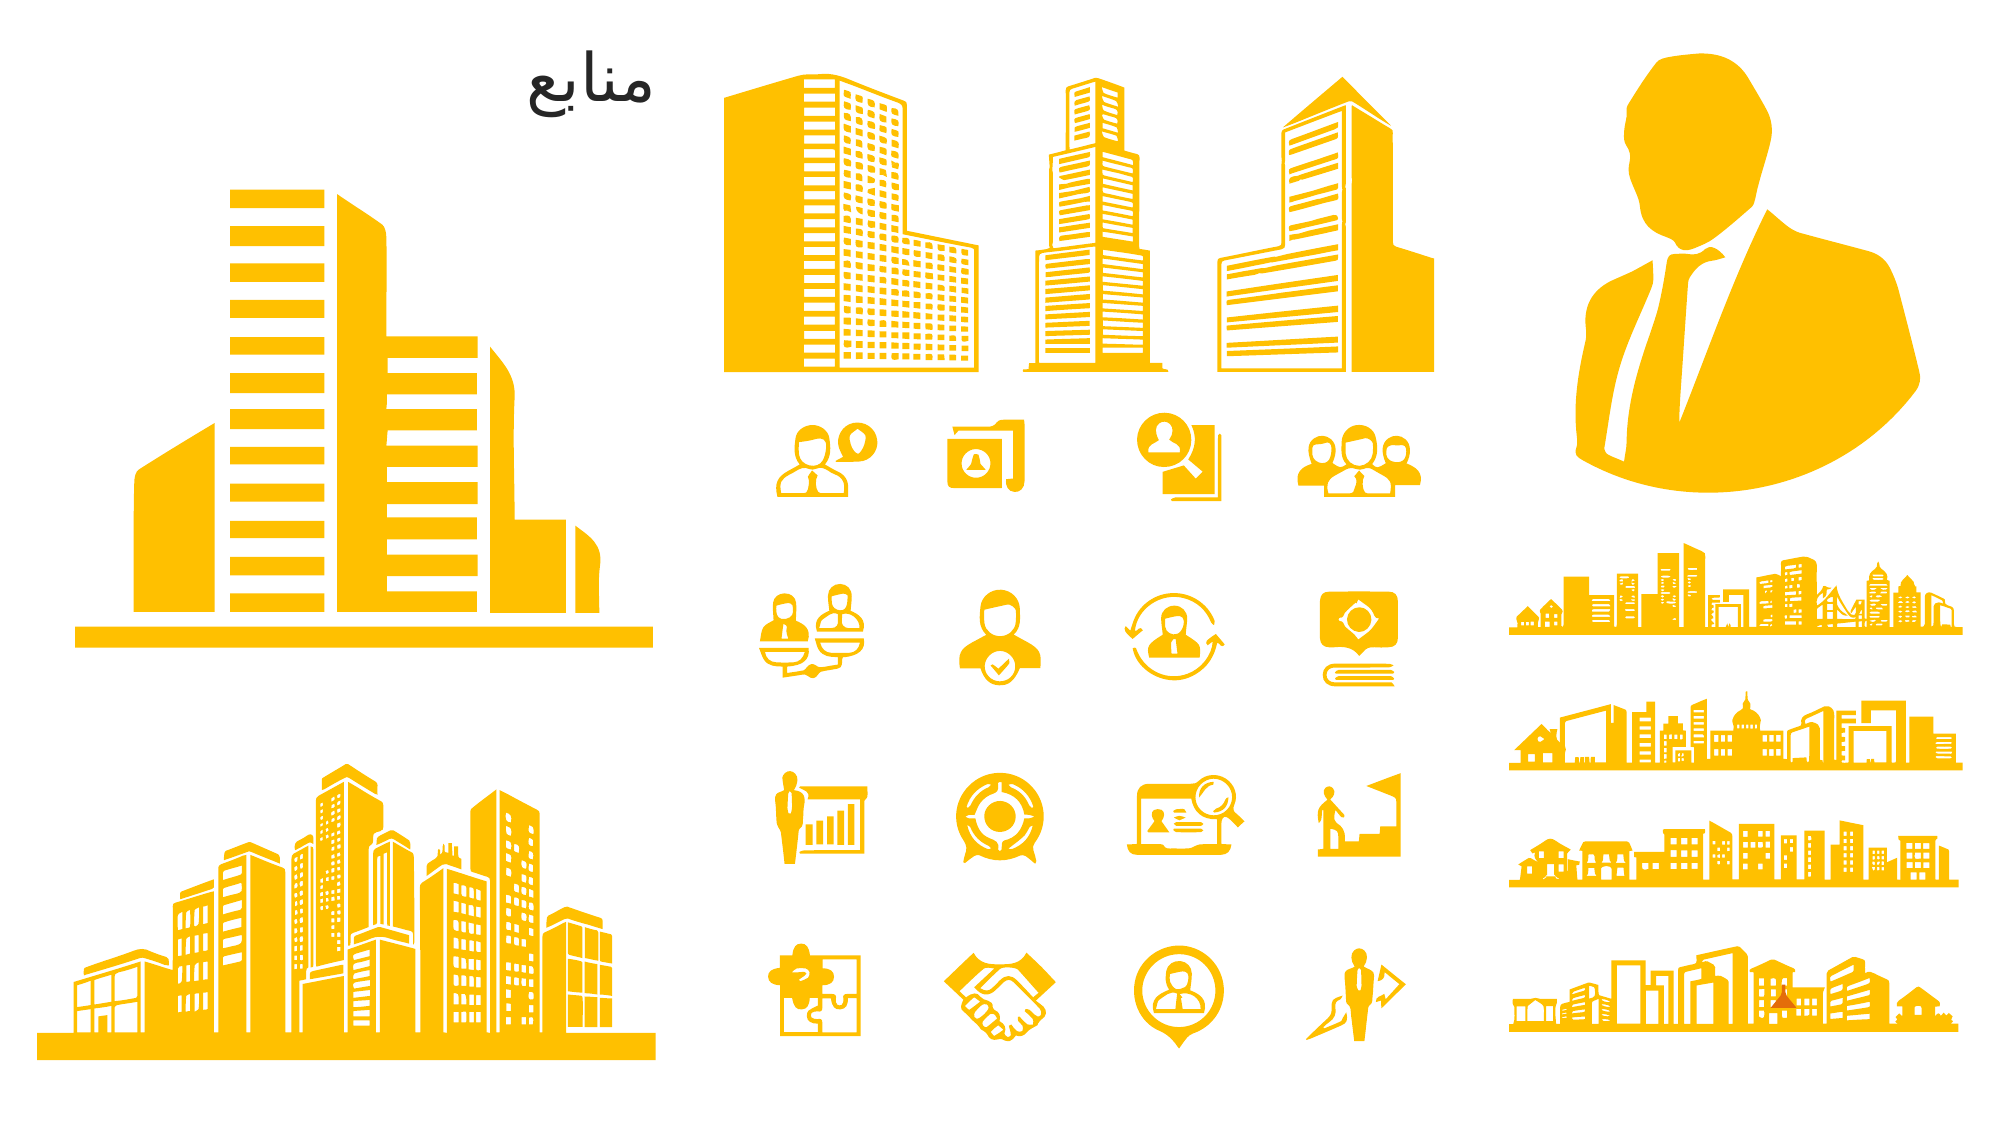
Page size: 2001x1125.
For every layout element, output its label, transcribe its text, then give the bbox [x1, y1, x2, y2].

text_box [75, 189, 652, 648]
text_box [37, 763, 656, 1061]
text_box [1509, 820, 1959, 888]
text_box [1770, 984, 1797, 1008]
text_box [724, 72, 1434, 373]
text_box [1509, 946, 1959, 1032]
text_box [1509, 691, 1963, 771]
title منابع [27, 29, 672, 124]
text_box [759, 412, 1424, 1049]
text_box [1573, 52, 1922, 523]
text_box [1509, 543, 1963, 635]
